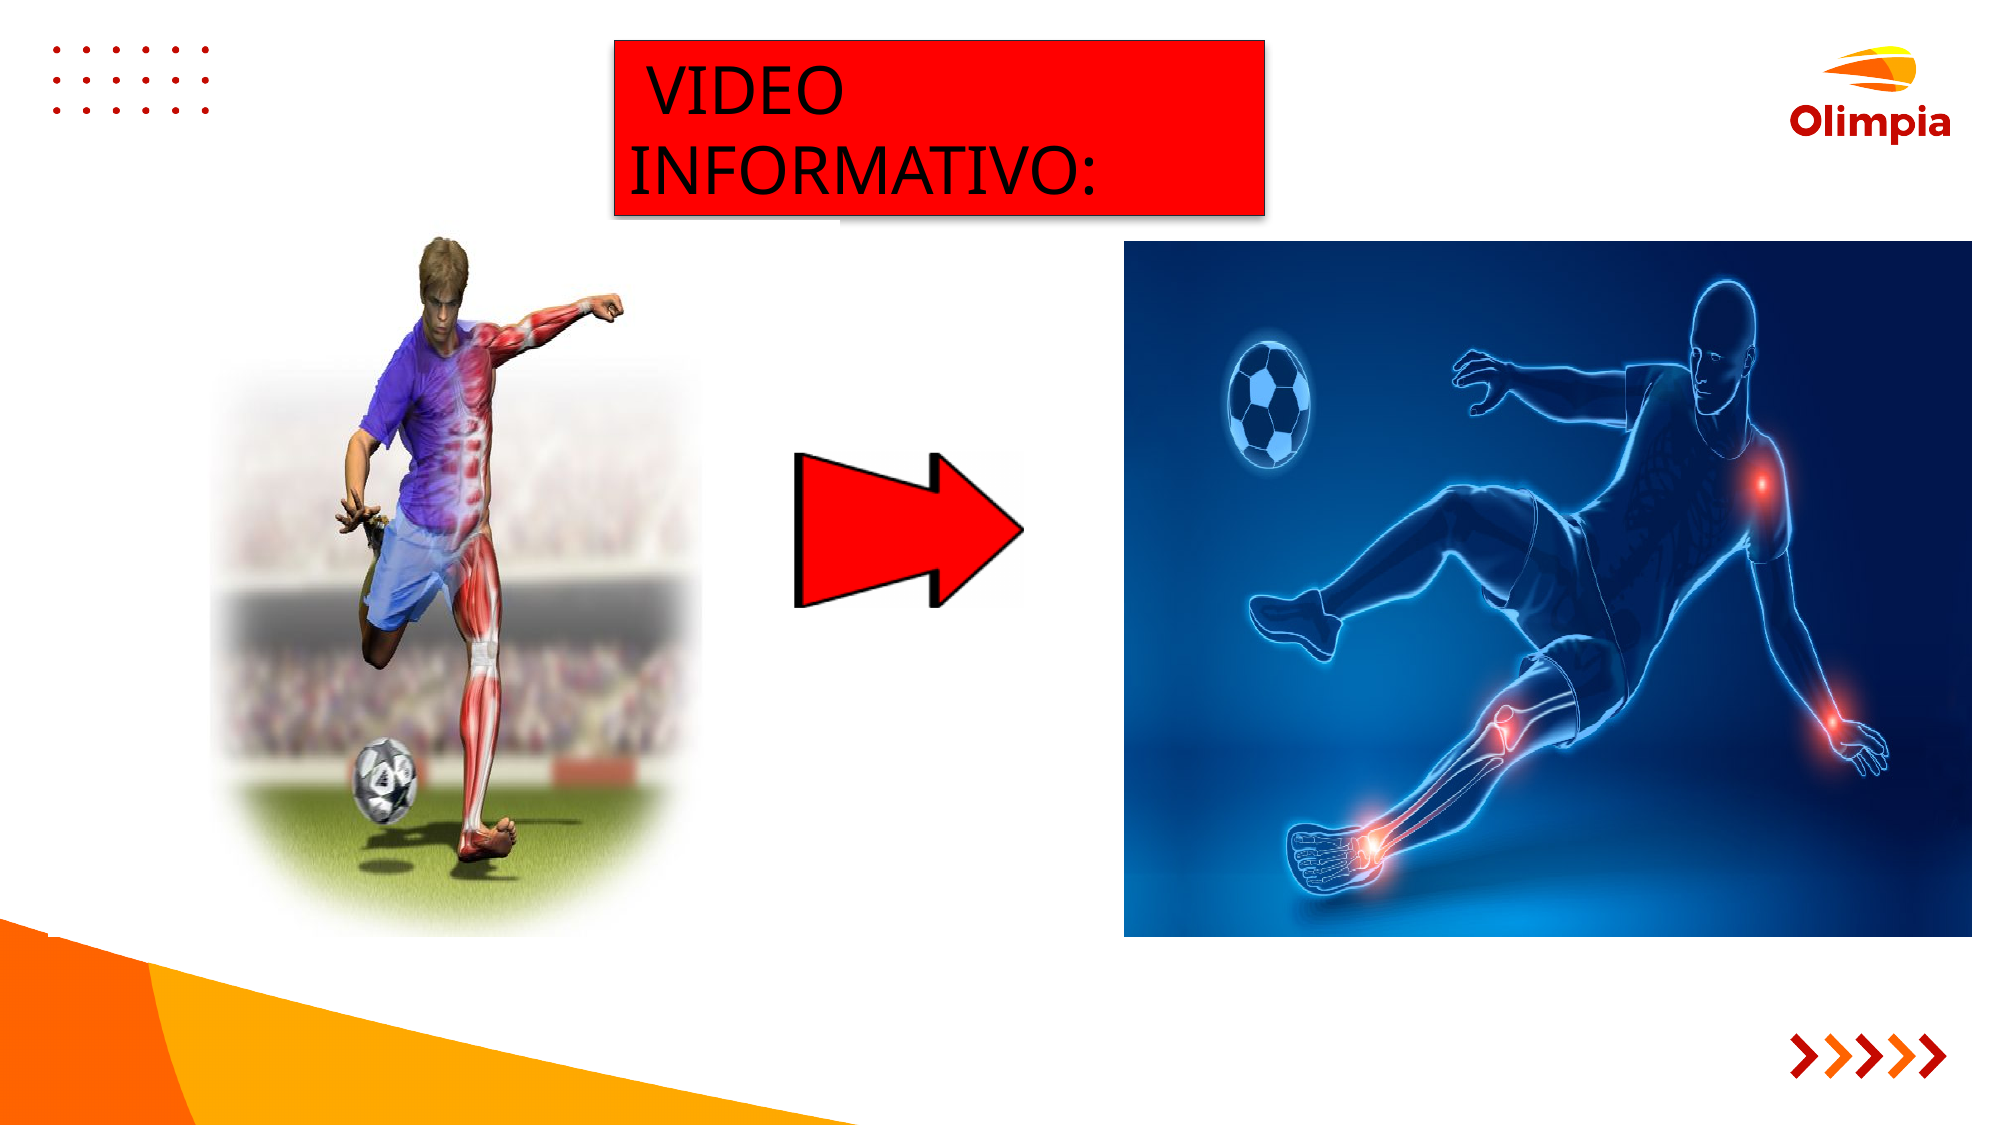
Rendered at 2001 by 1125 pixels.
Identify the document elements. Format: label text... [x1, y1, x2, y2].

picture [0, 220, 1972, 1125]
text_box VIDEO INFORMATIVO: [614, 40, 1265, 216]
picture [1790, 1033, 1947, 1079]
picture [1790, 46, 1950, 145]
picture [53, 46, 209, 114]
